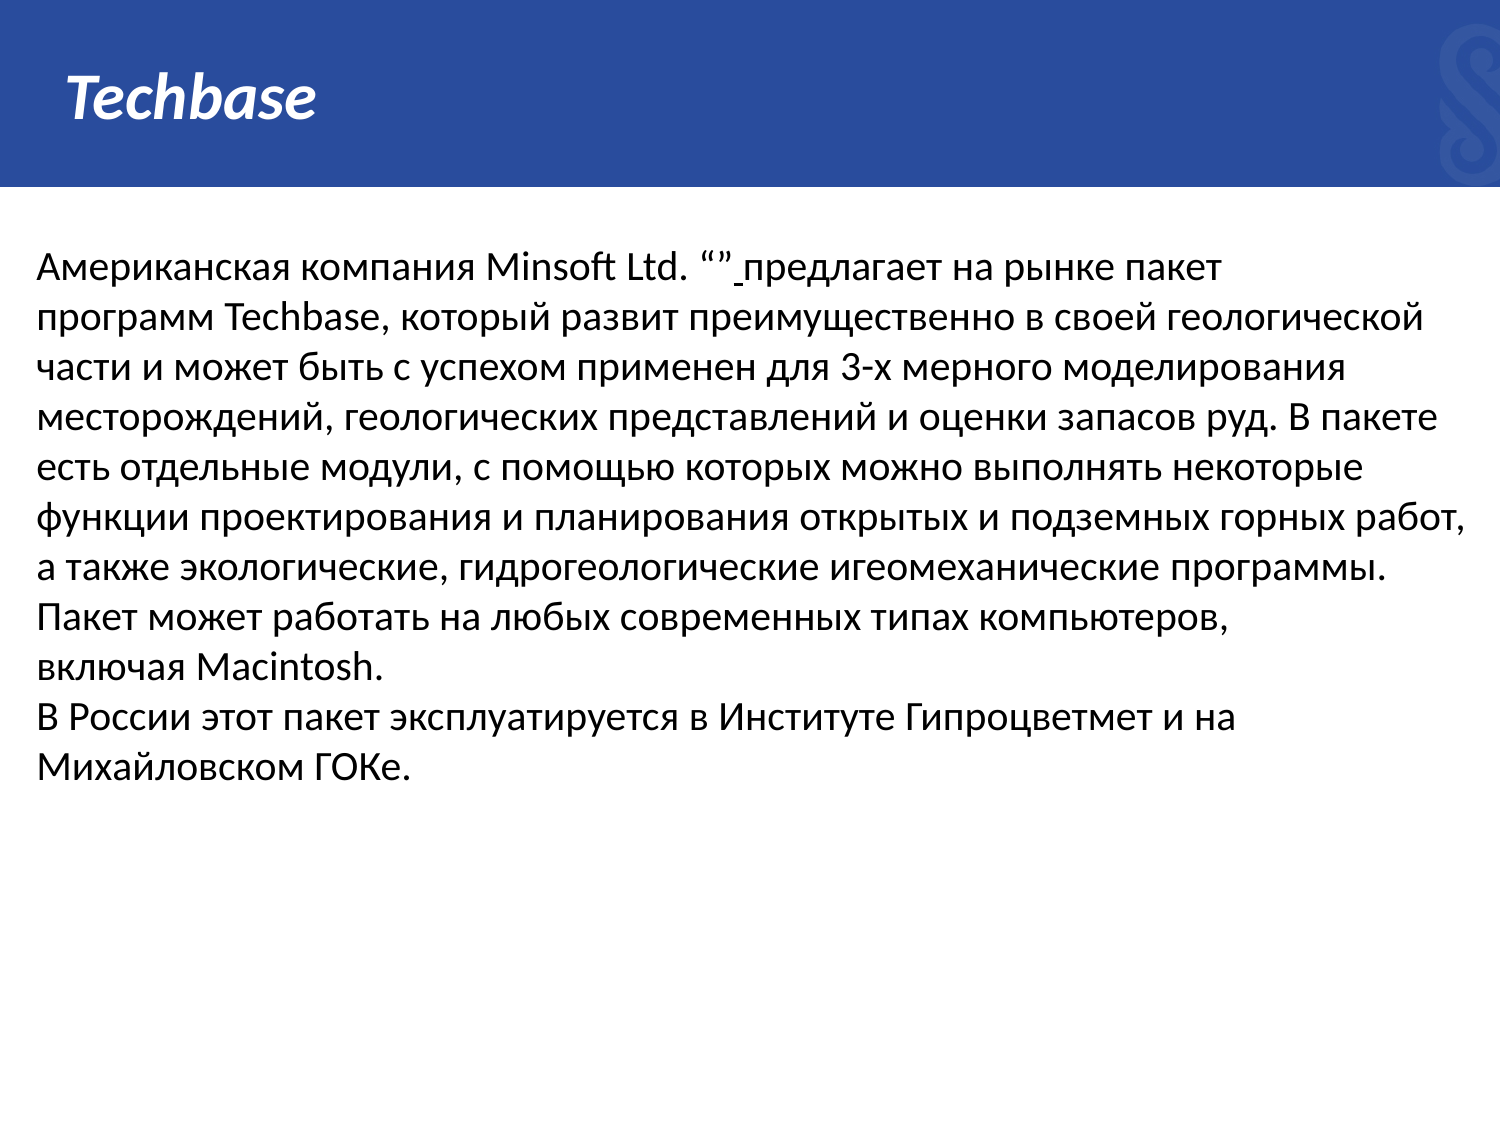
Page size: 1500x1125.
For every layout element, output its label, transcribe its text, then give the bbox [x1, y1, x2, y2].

text_box Американская компания Minsoft Ltd. “” предлагает на рынке пакет программ Techbase, который развит преимущественно в своей геологической части и может быть с успехом применен для 3-х мерного моделирования месторождений, геологических представлений и оценки запасов руд. В пакете есть отдельные модули, с помощью которых можно выполнять некоторые функции проектирования и планирования открытых и подземных горных работ, а также экологические, гидрогеологические игеомеханические программы. Пакет может работать на любых современных типах компьютеров, включая Macintosh. В России этот пакет эксплуатируется в Институте Гипроцветмет и на Михайловском ГОКе. [21, 231, 1500, 797]
picture [0, 0, 1500, 1125]
title Techbase [49, 52, 1387, 143]
